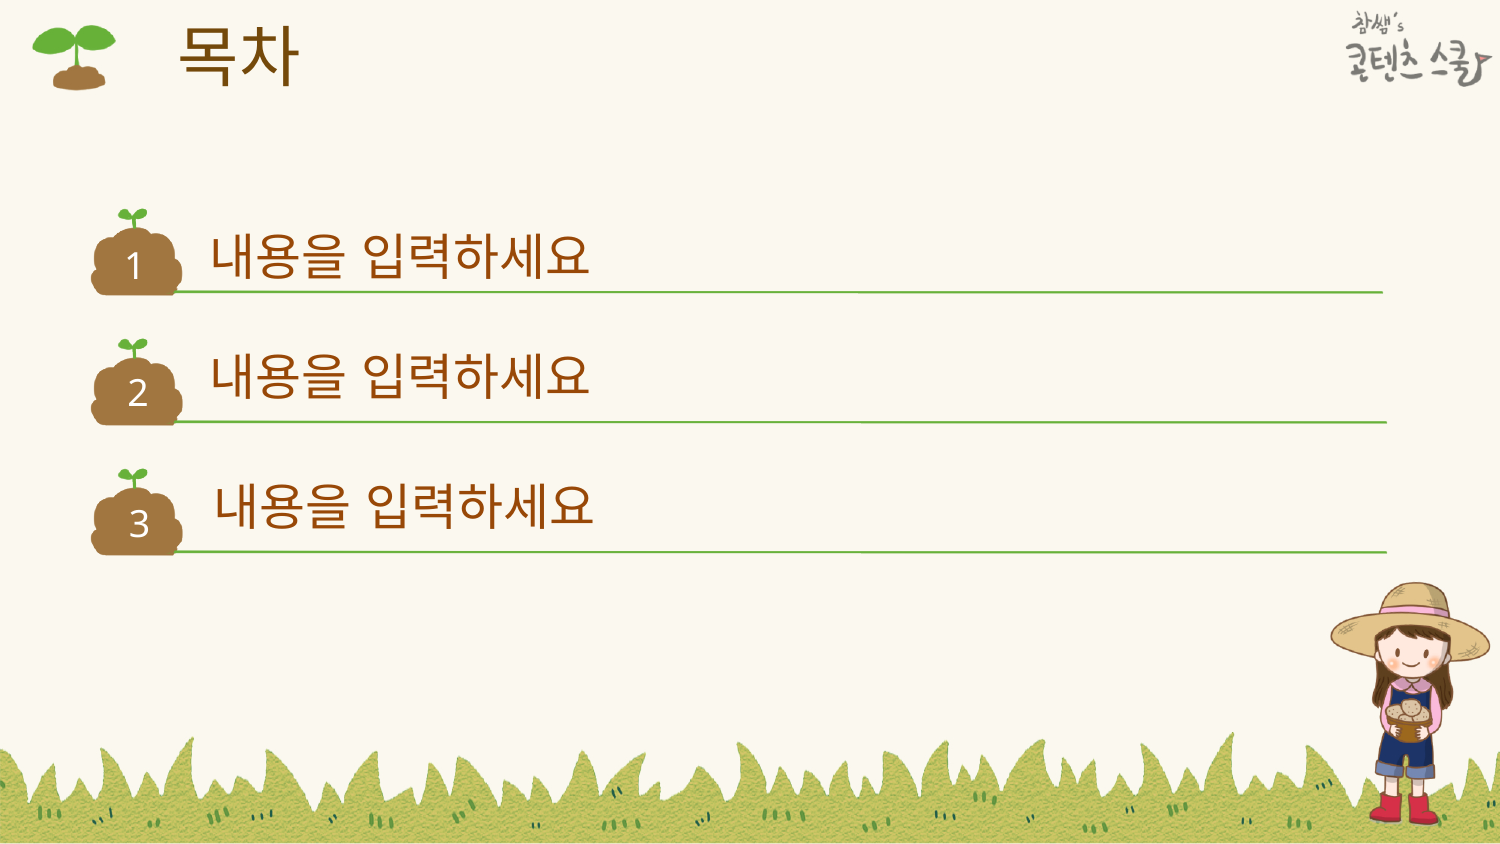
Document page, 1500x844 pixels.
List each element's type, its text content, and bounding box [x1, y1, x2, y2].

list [64, 185, 1400, 314]
picture [0, 0, 1500, 844]
text_box 목차 [53, 8, 426, 102]
